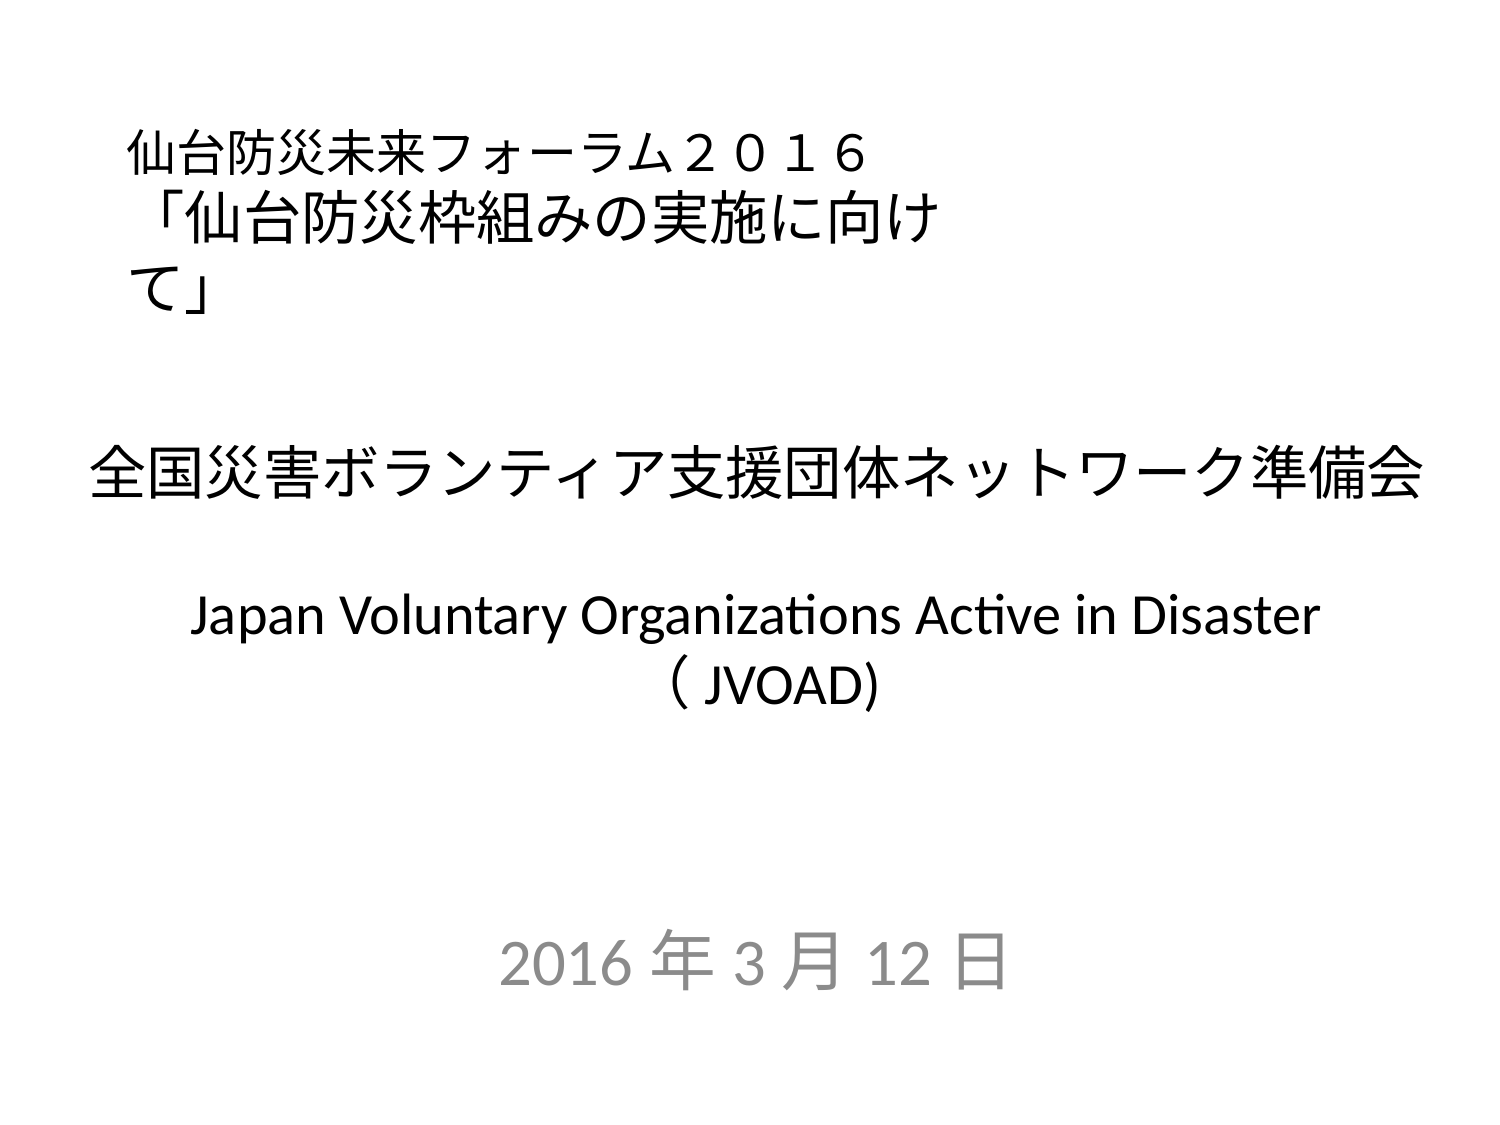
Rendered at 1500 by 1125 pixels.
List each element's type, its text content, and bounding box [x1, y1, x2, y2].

subtitle 2016年3月12日 [231, 818, 1282, 1106]
title 全国災害ボランティア支援団体ネットワーク準備会 Japan Voluntary Organizations Active in Disaster （JVOAD) [36, 456, 1478, 776]
text_box 仙台防災未来フォーラム２０１６ 「仙台防災枠組みの実施に向けて」 [112, 113, 1069, 329]
